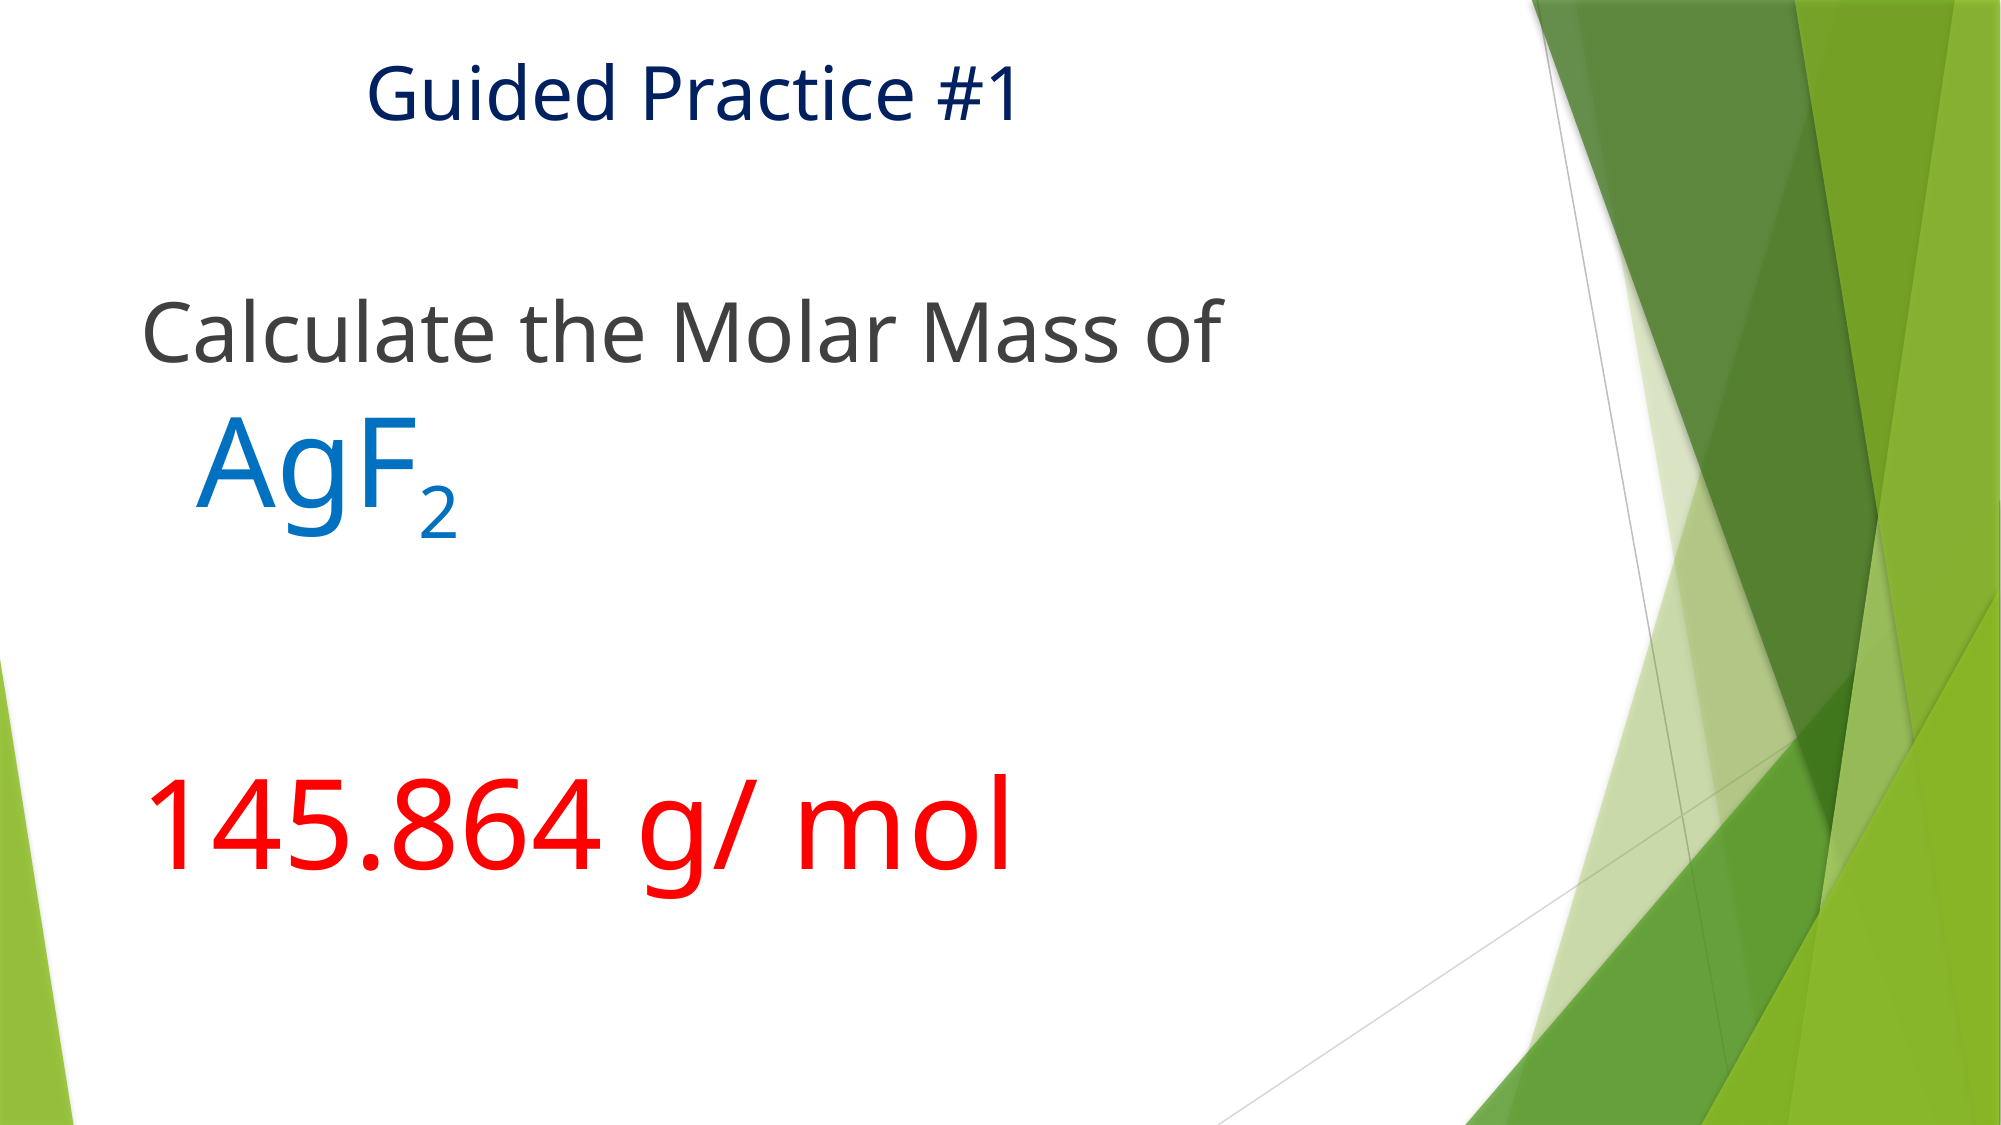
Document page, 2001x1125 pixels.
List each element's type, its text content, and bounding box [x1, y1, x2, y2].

list Calculate the Molar Mass of AgF2 145.864 g/ mol [125, 254, 1463, 993]
title Guided Practice #1 [350, 37, 1688, 200]
